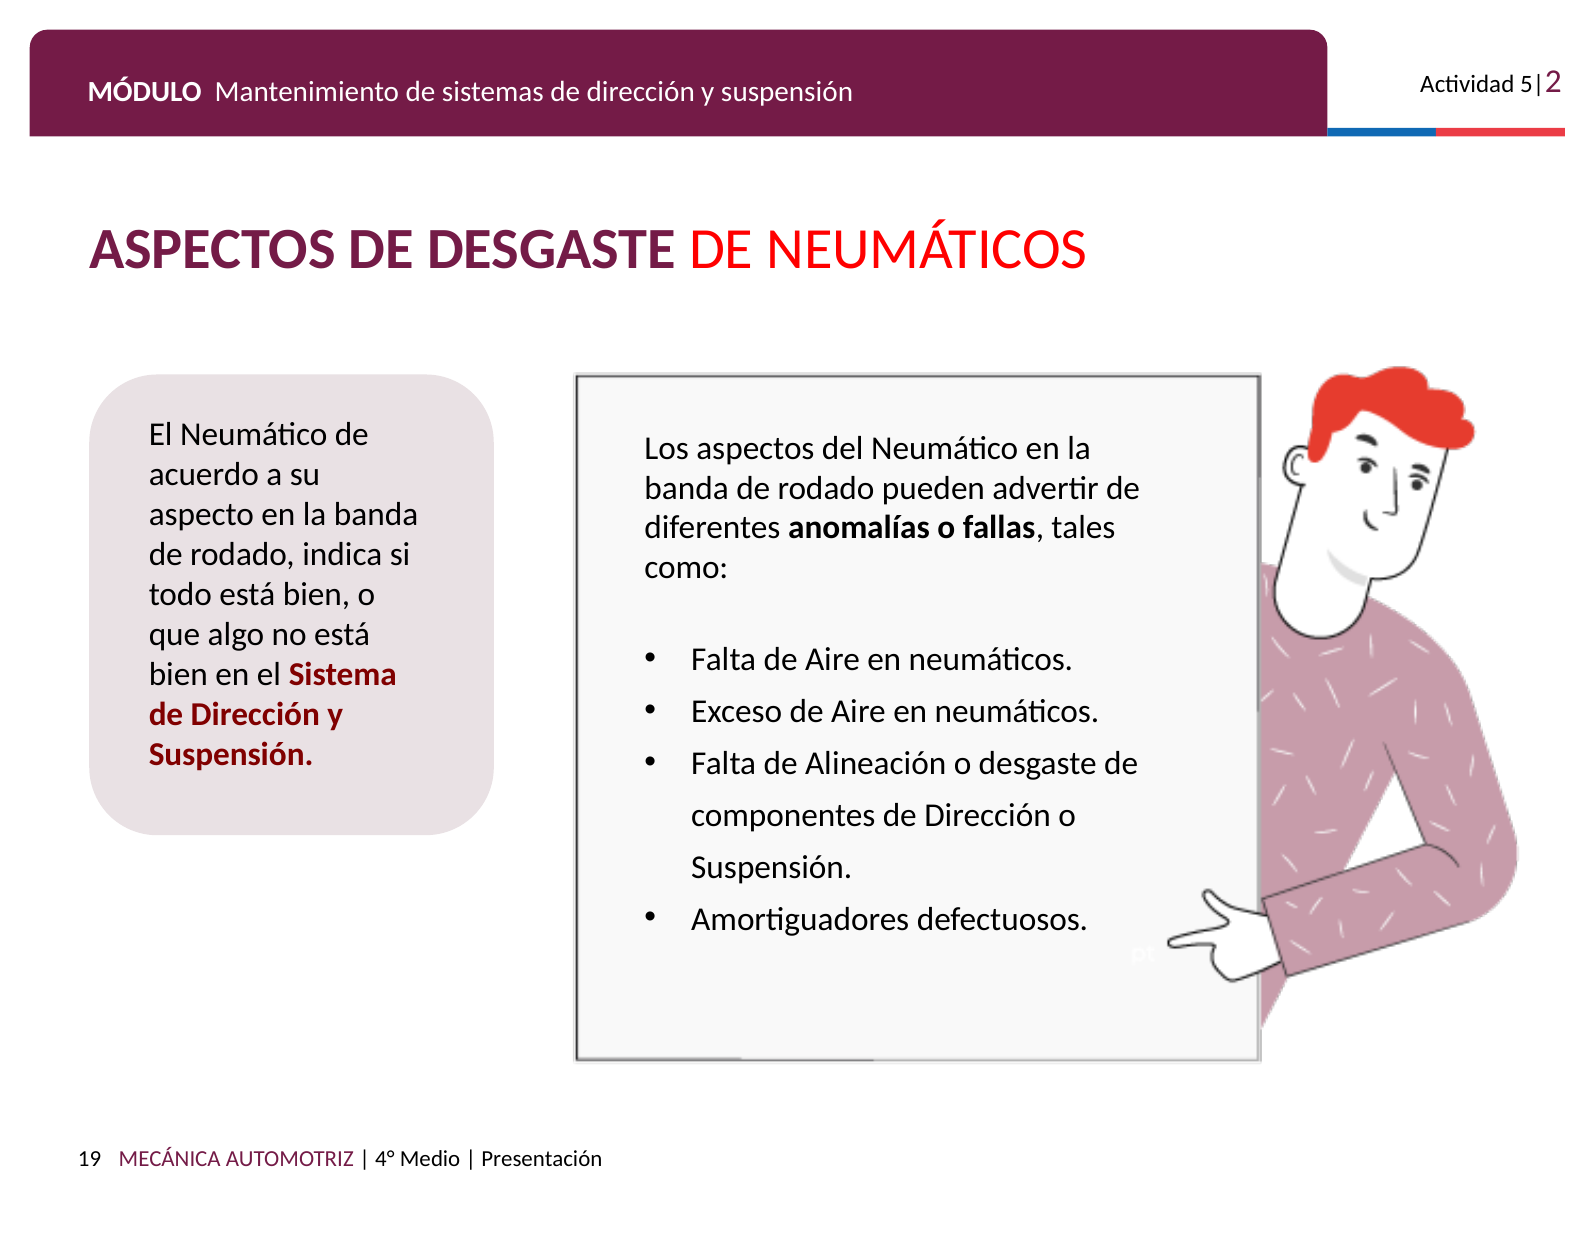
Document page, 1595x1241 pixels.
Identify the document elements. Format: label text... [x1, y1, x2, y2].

text_box [89, 374, 494, 836]
text_box ASPECTOS DE DESGASTE DE NEUMÁTICOS [74, 226, 1543, 279]
picture [540, 333, 1533, 1077]
text_box El Neumático de acuerdo a su aspecto en la banda de rodado, indica si todo está bien, o que algo no está bien en el Sistema de Dirección y Suspensión. [133, 404, 446, 780]
